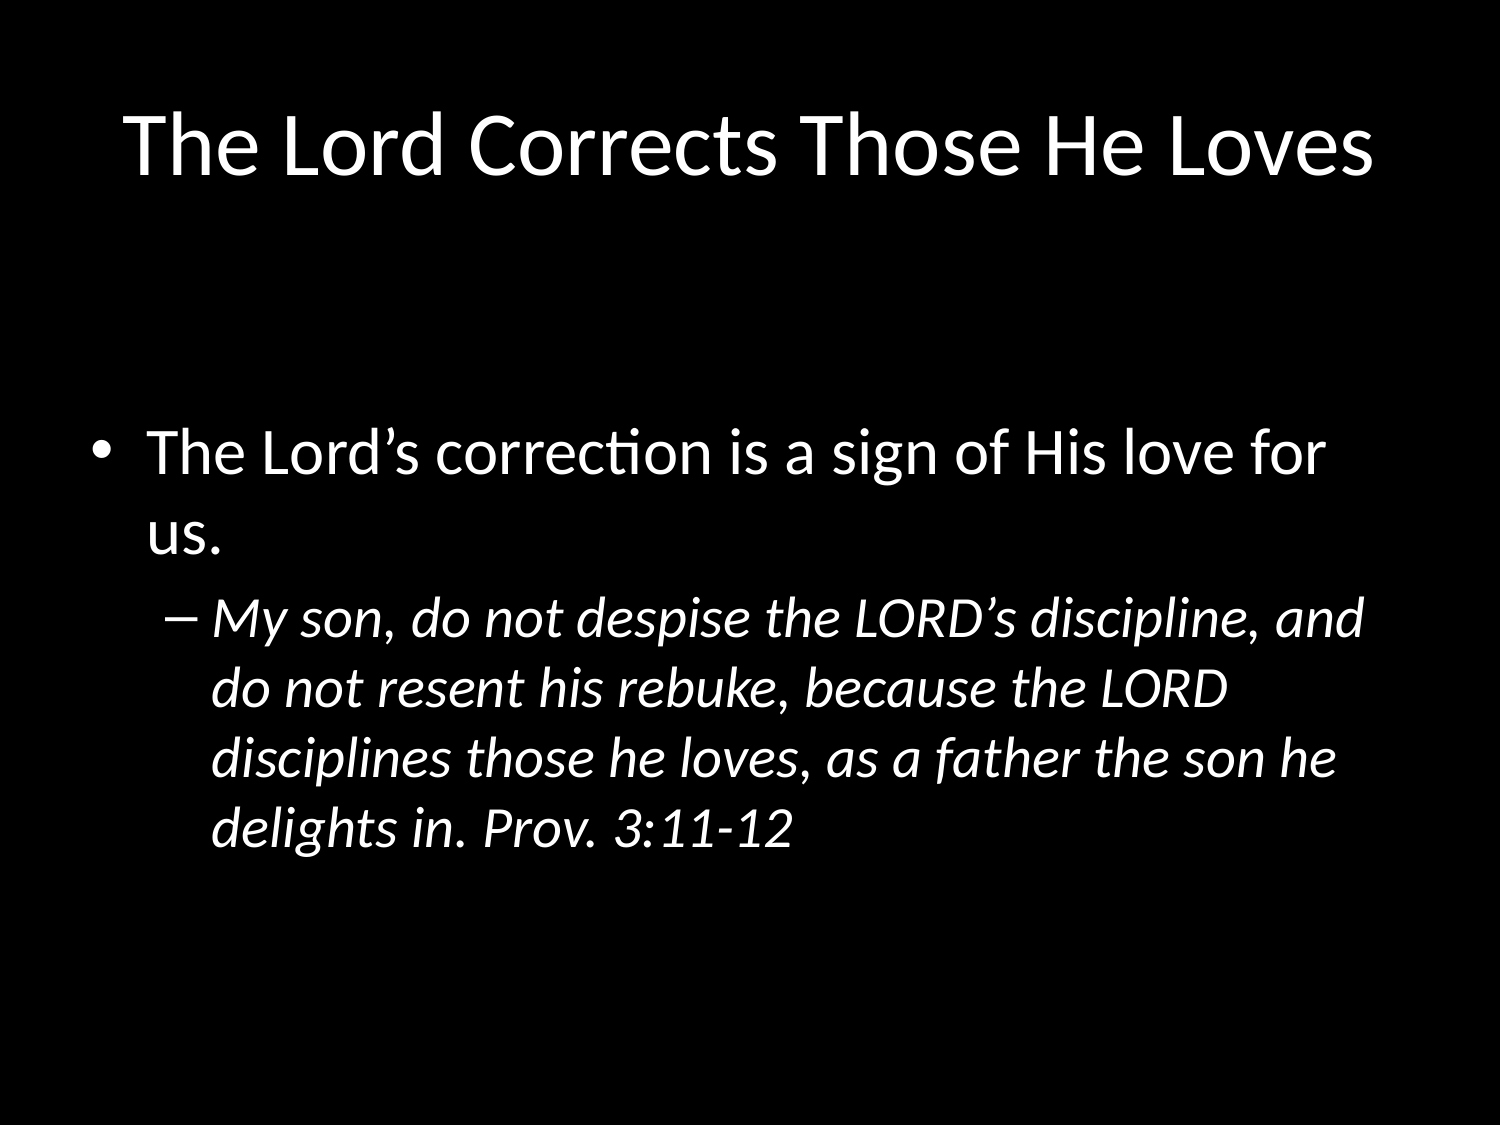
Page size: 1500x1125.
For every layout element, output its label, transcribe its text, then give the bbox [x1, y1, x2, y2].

list The Lord’s correction is a sign of His love for us. My son, do not despise the LORD’s discipline, and do not resent his rebuke, because the LORD disciplines those he loves, as a father the son he delights in. Prov. 3:11-12 [75, 262, 1425, 1005]
title The Lord Corrects Those He Loves [75, 45, 1425, 233]
